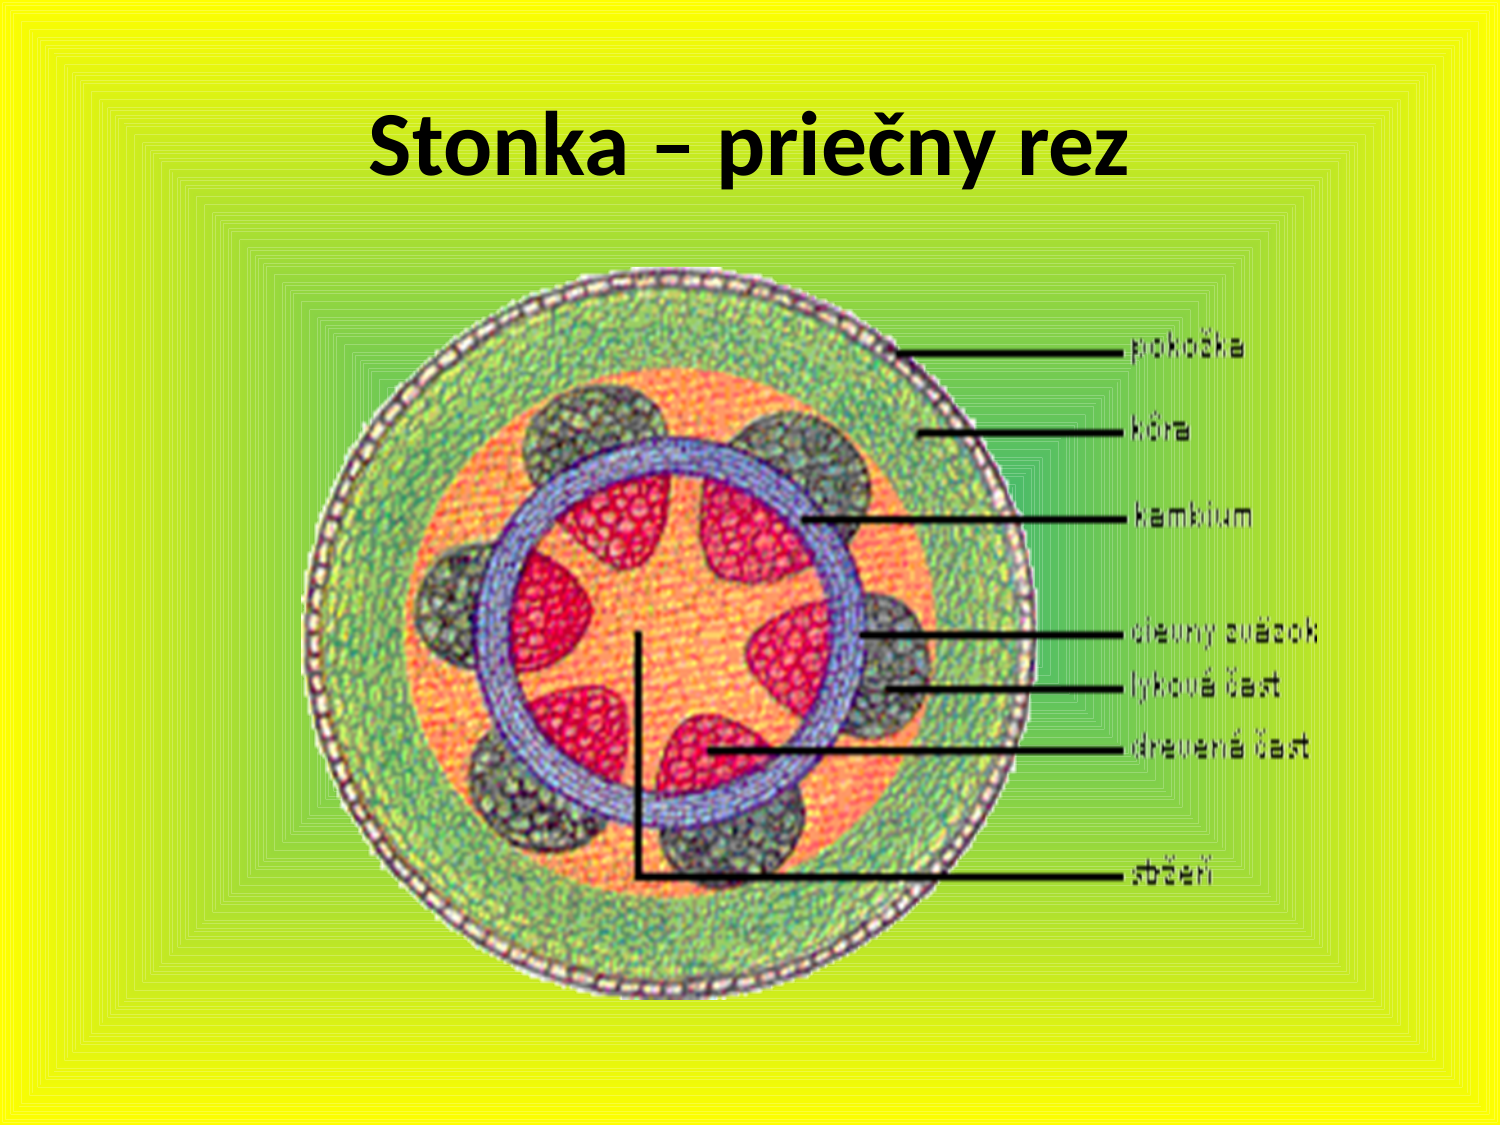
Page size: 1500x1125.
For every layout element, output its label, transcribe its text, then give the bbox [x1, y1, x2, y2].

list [300, 266, 1318, 1000]
title Stonka – priečny rez [75, 45, 1425, 233]
